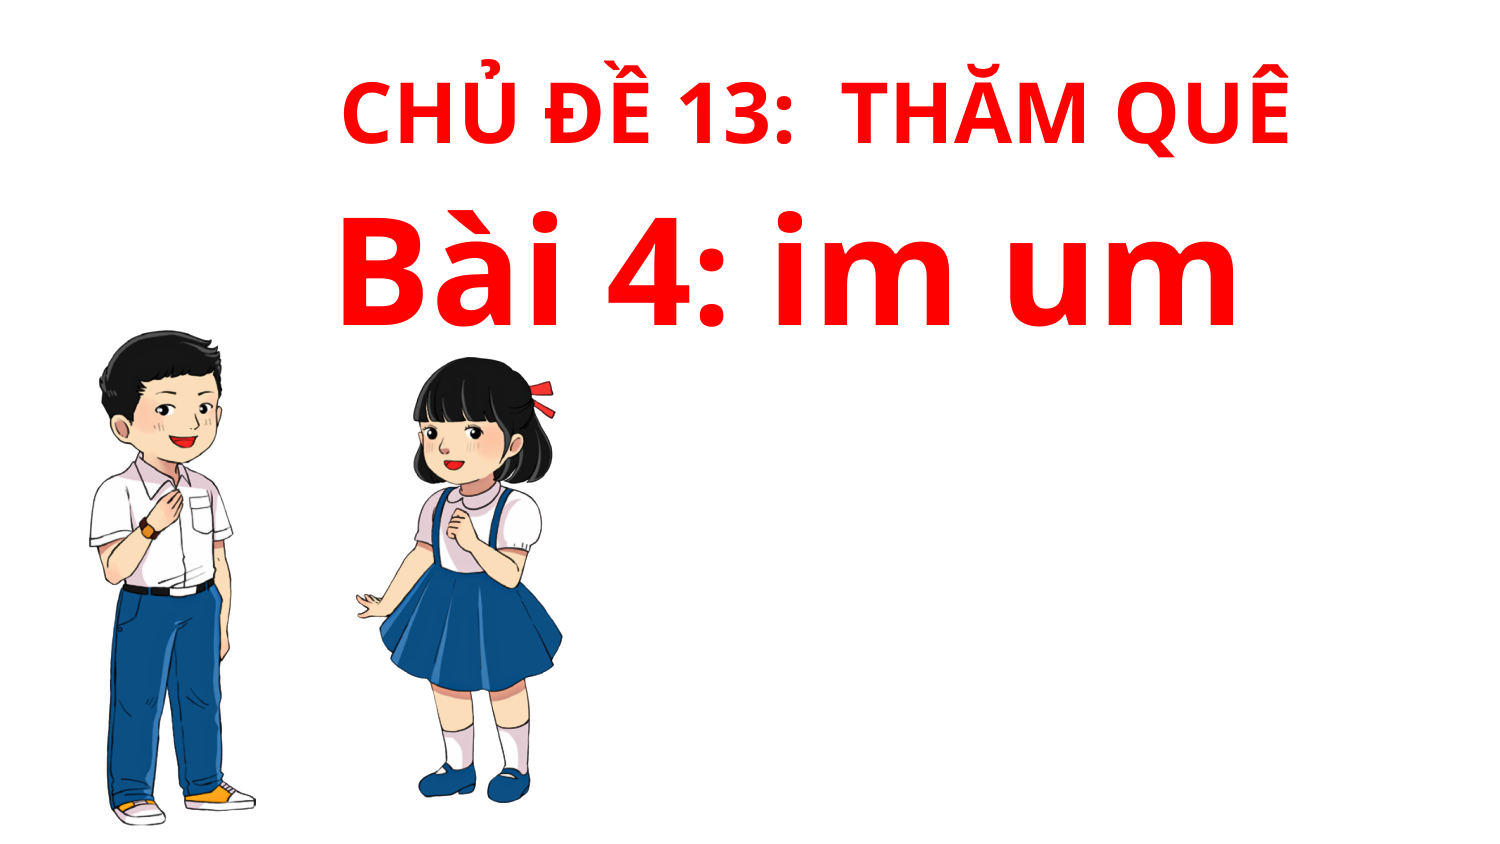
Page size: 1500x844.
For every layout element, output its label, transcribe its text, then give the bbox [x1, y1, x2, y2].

text_box Bài 4: im um [129, 154, 1447, 399]
picture [80, 321, 570, 831]
text_box CHỦ ĐỀ 13: THĂM QUÊ [324, 51, 1371, 154]
